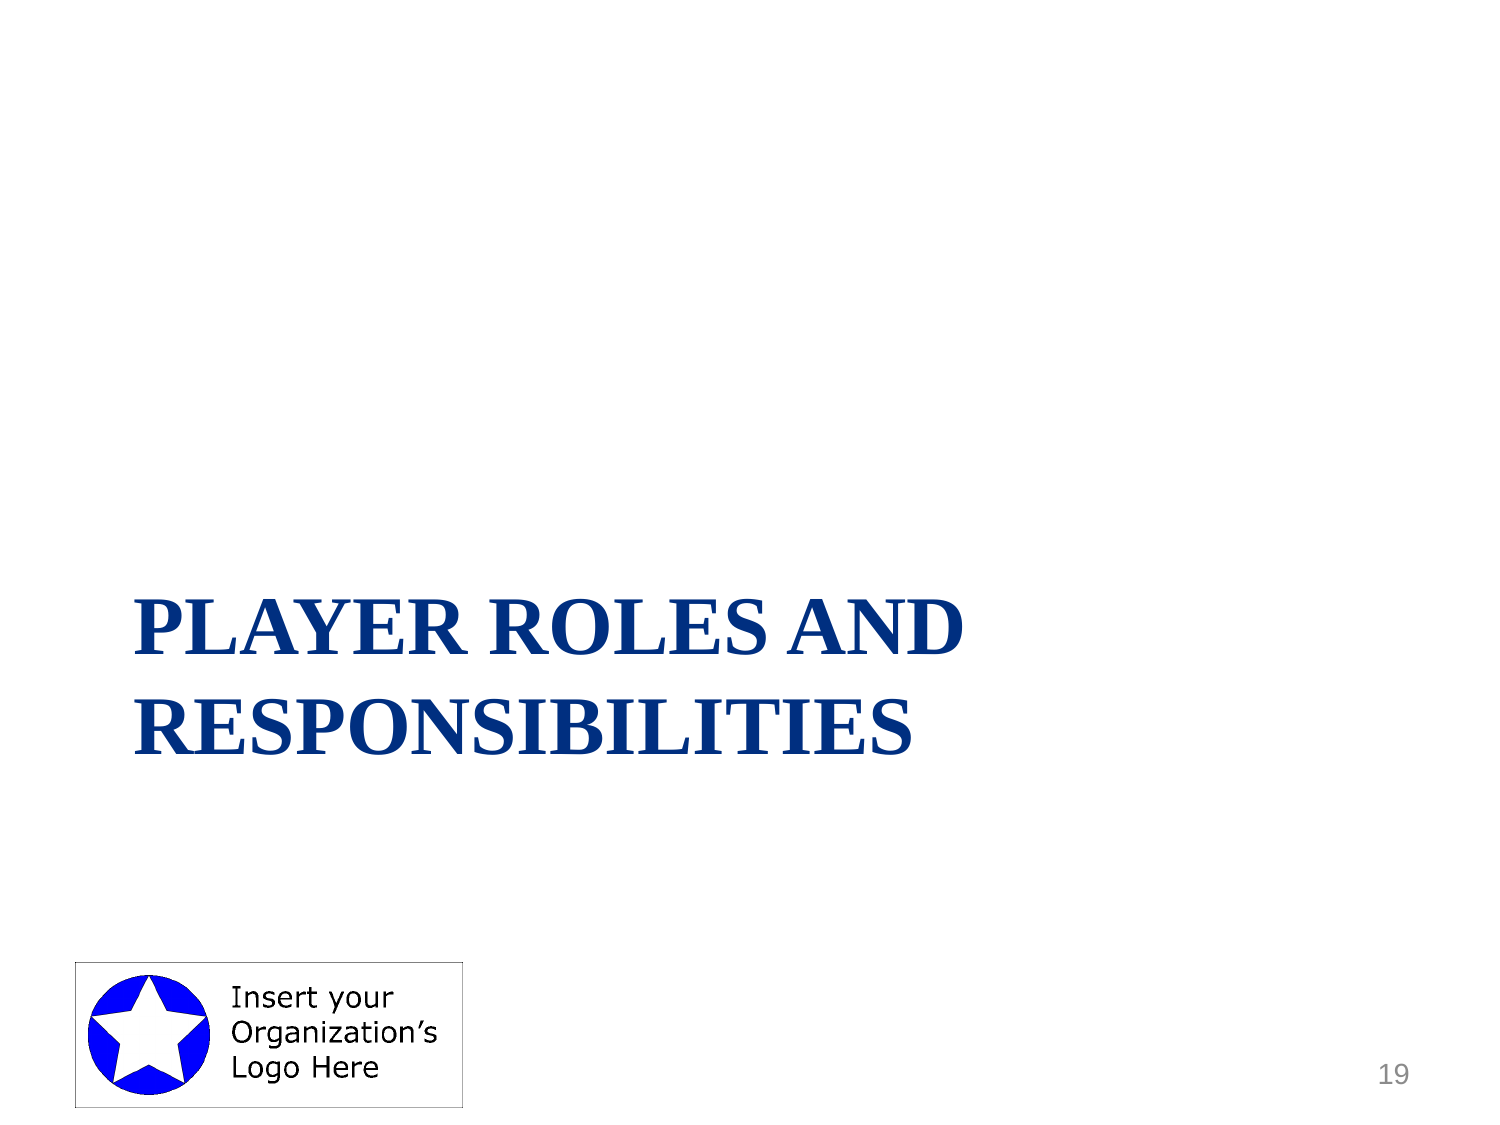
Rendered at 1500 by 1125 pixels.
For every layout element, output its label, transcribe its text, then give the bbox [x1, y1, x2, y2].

title Player Roles and Responsibilities [118, 564, 1394, 788]
slide_number 19 [1074, 1042, 1425, 1103]
picture [75, 962, 463, 1108]
